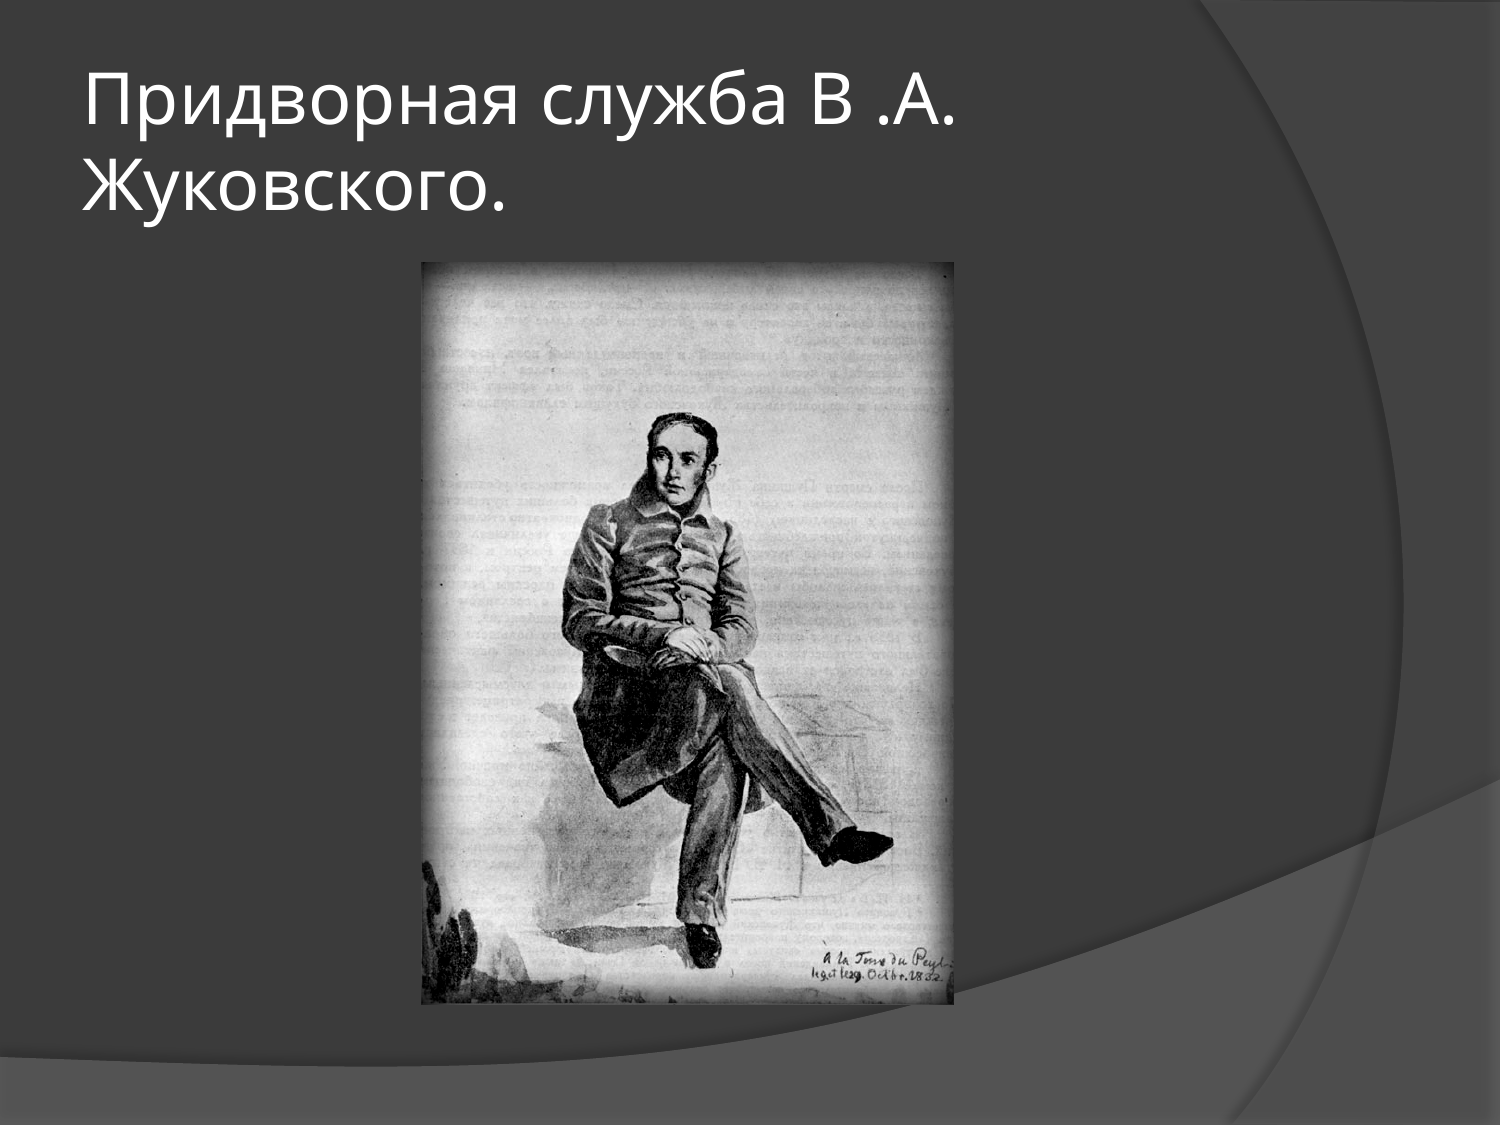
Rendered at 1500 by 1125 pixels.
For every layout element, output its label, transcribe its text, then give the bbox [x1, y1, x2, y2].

title Придворная служба В .А. Жуковского. [75, 45, 1300, 233]
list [421, 262, 954, 1006]
